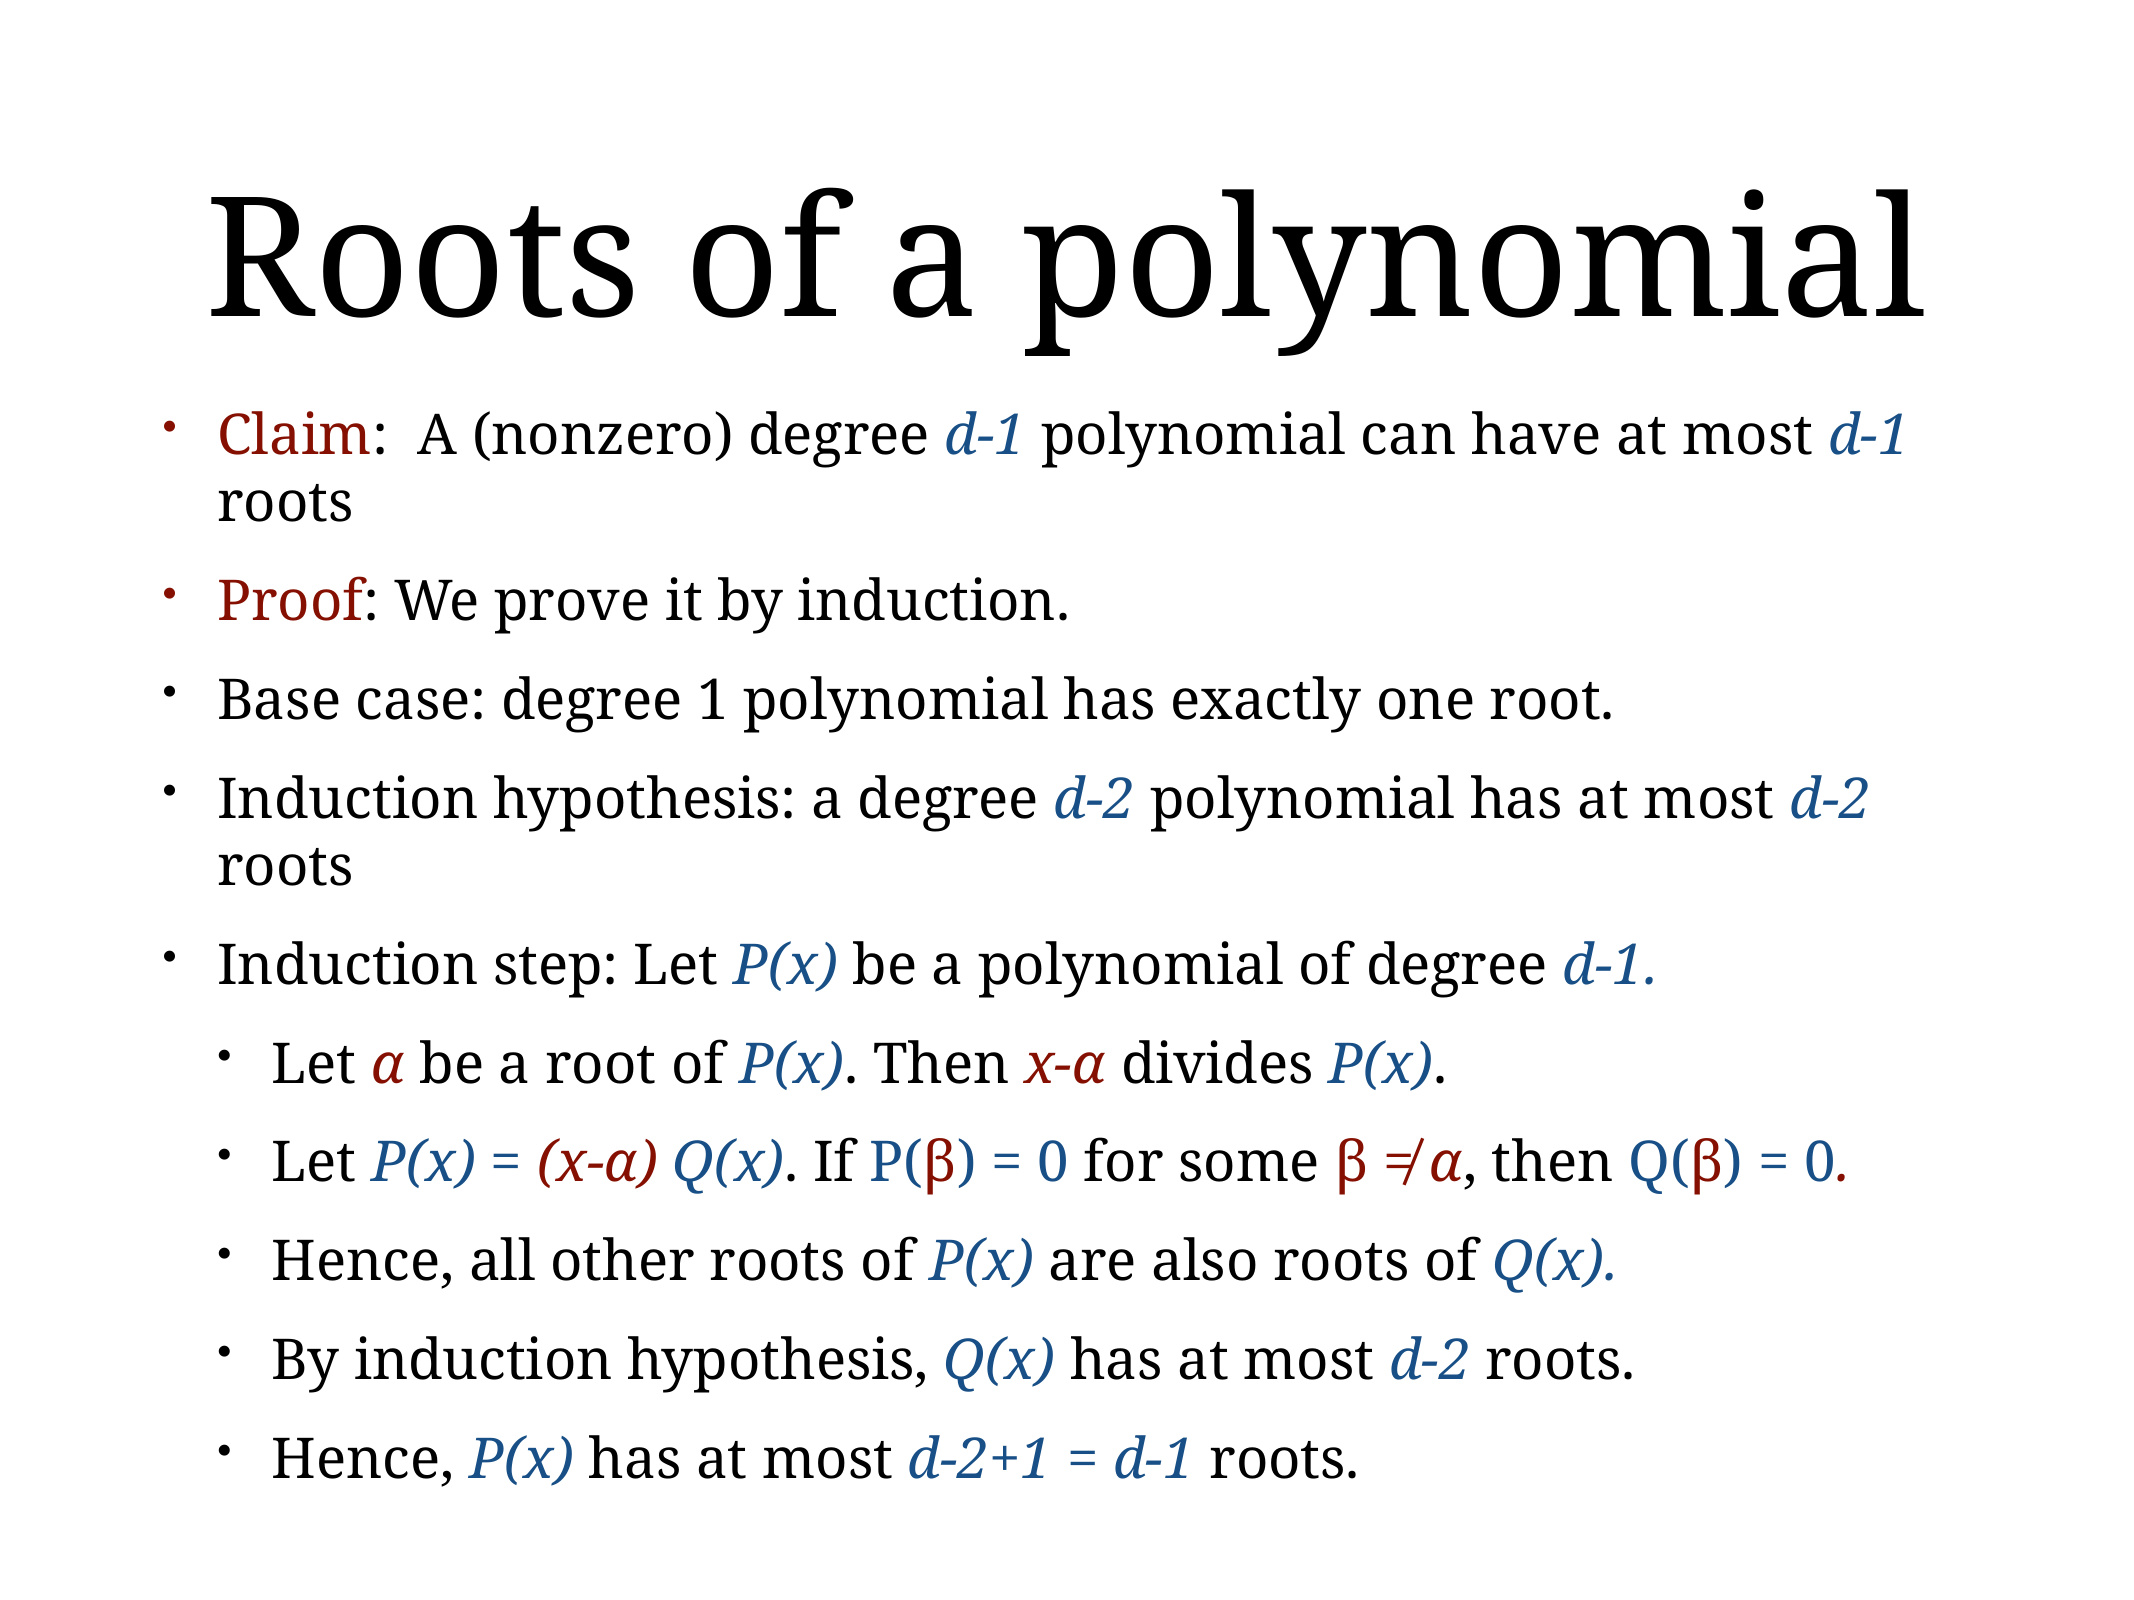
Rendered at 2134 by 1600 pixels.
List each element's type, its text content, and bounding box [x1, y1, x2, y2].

picture [1025, 795, 1045, 824]
title Roots of a polynomial [155, 72, 1978, 428]
list Claim: A (nonzero) degree d-1 polynomial can have at most d-1 roots Proof: We prove it by induction. Base case: degree 1 polynomial has exactly one root. Induction hypothesis: a degree d-2 polynomial has at most d-2 roots Induction step: Let P(x) be a polynomial of degree d-1. Let α be a root of P(x). Then x-α divides P(x). Let P(x) = (x-α) Q(x). If P(β) = 0 for some β ≠ α, then Q(β) = 0. Hence, all other roots of P(x) are also roots of Q(x). By induction hypothesis, Q(x) has at most d-2 roots. Hence, P(x) has at most d-2+1 = d-1 roots. [153, 426, 1976, 1461]
